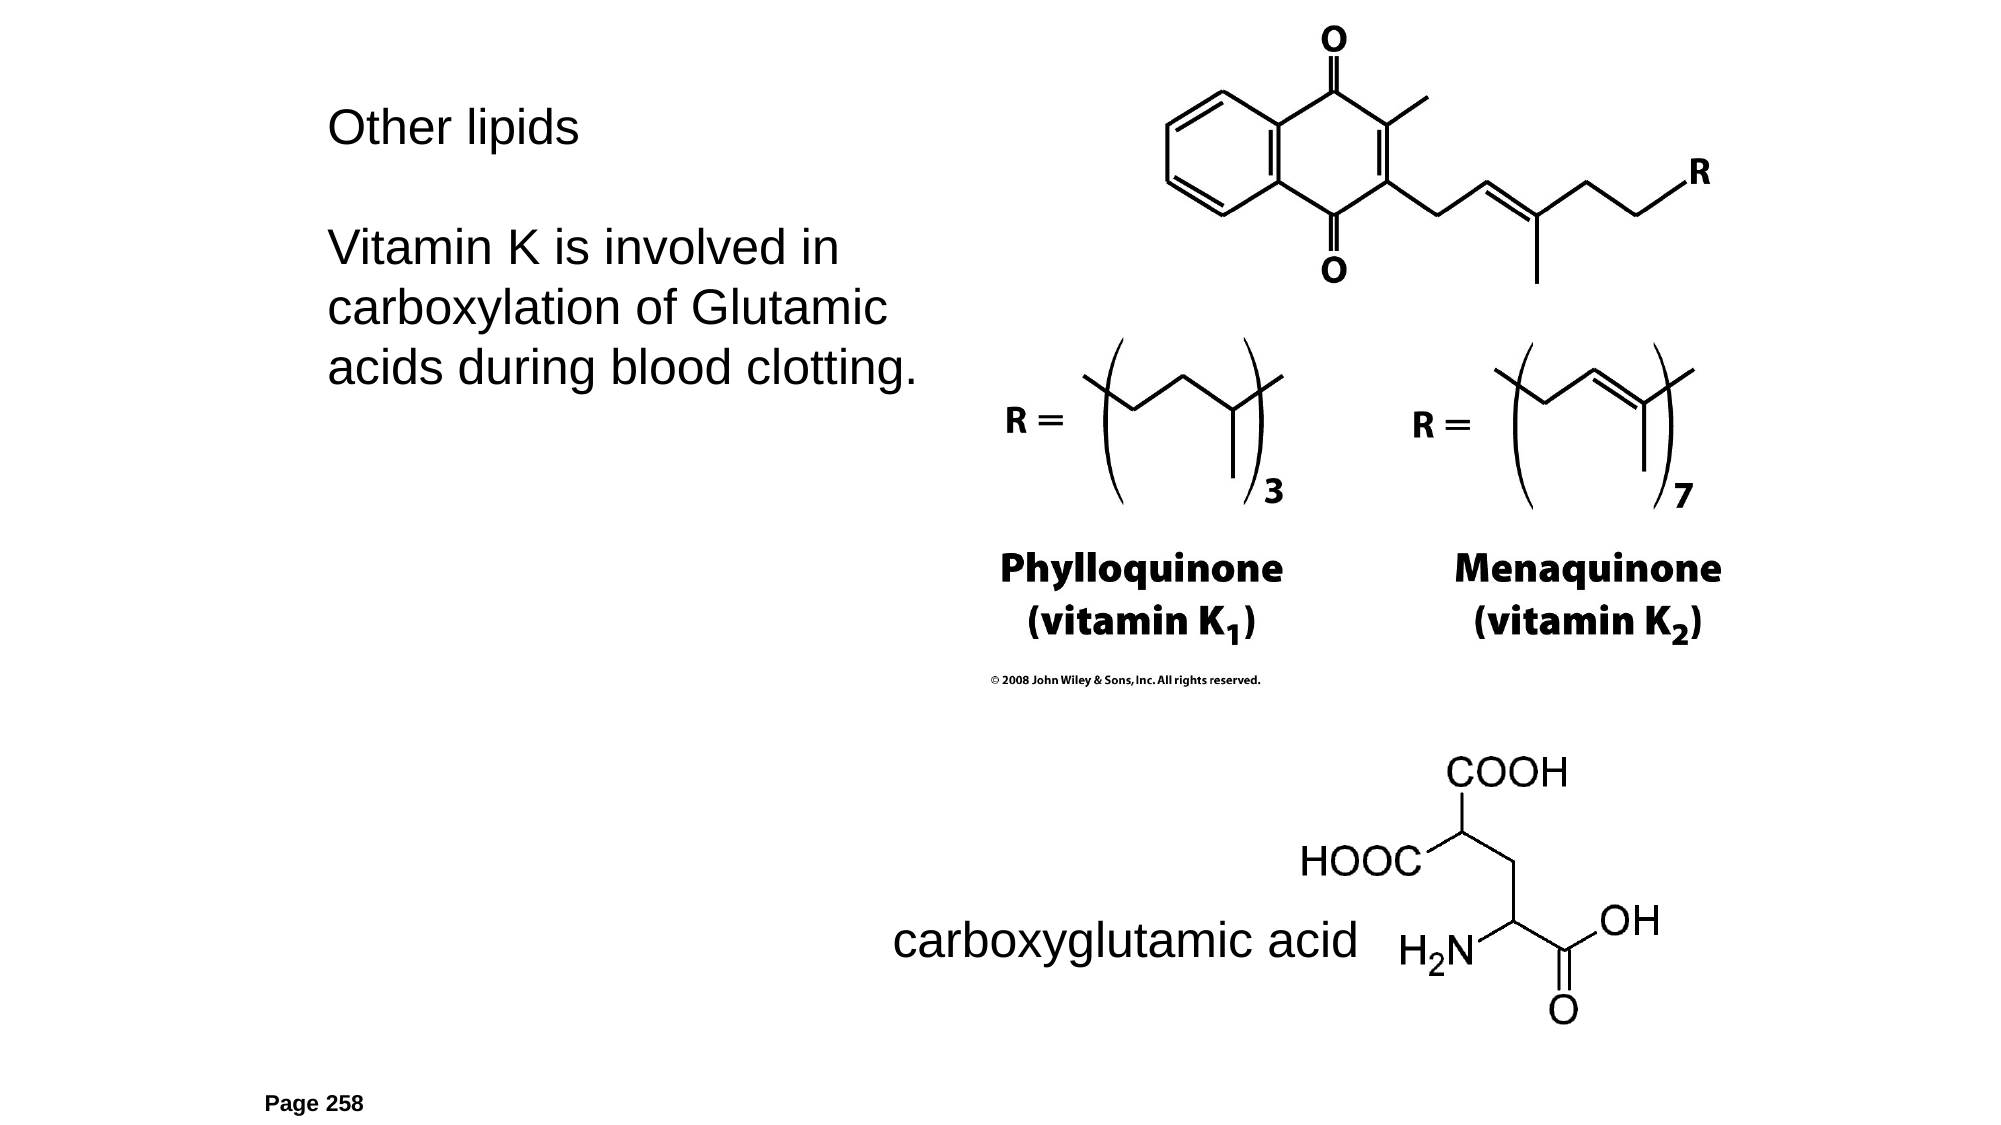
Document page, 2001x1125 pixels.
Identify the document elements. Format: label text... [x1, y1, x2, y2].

text_box Other lipids Vitamin K is involved in carboxylation of Glutamic acids during blood clotting. [312, 87, 984, 403]
picture [984, 12, 1738, 689]
text_box carboxyglutamic acid [877, 899, 1299, 975]
text_box Page 258 [249, 1081, 1750, 1124]
picture [1299, 749, 1661, 1033]
